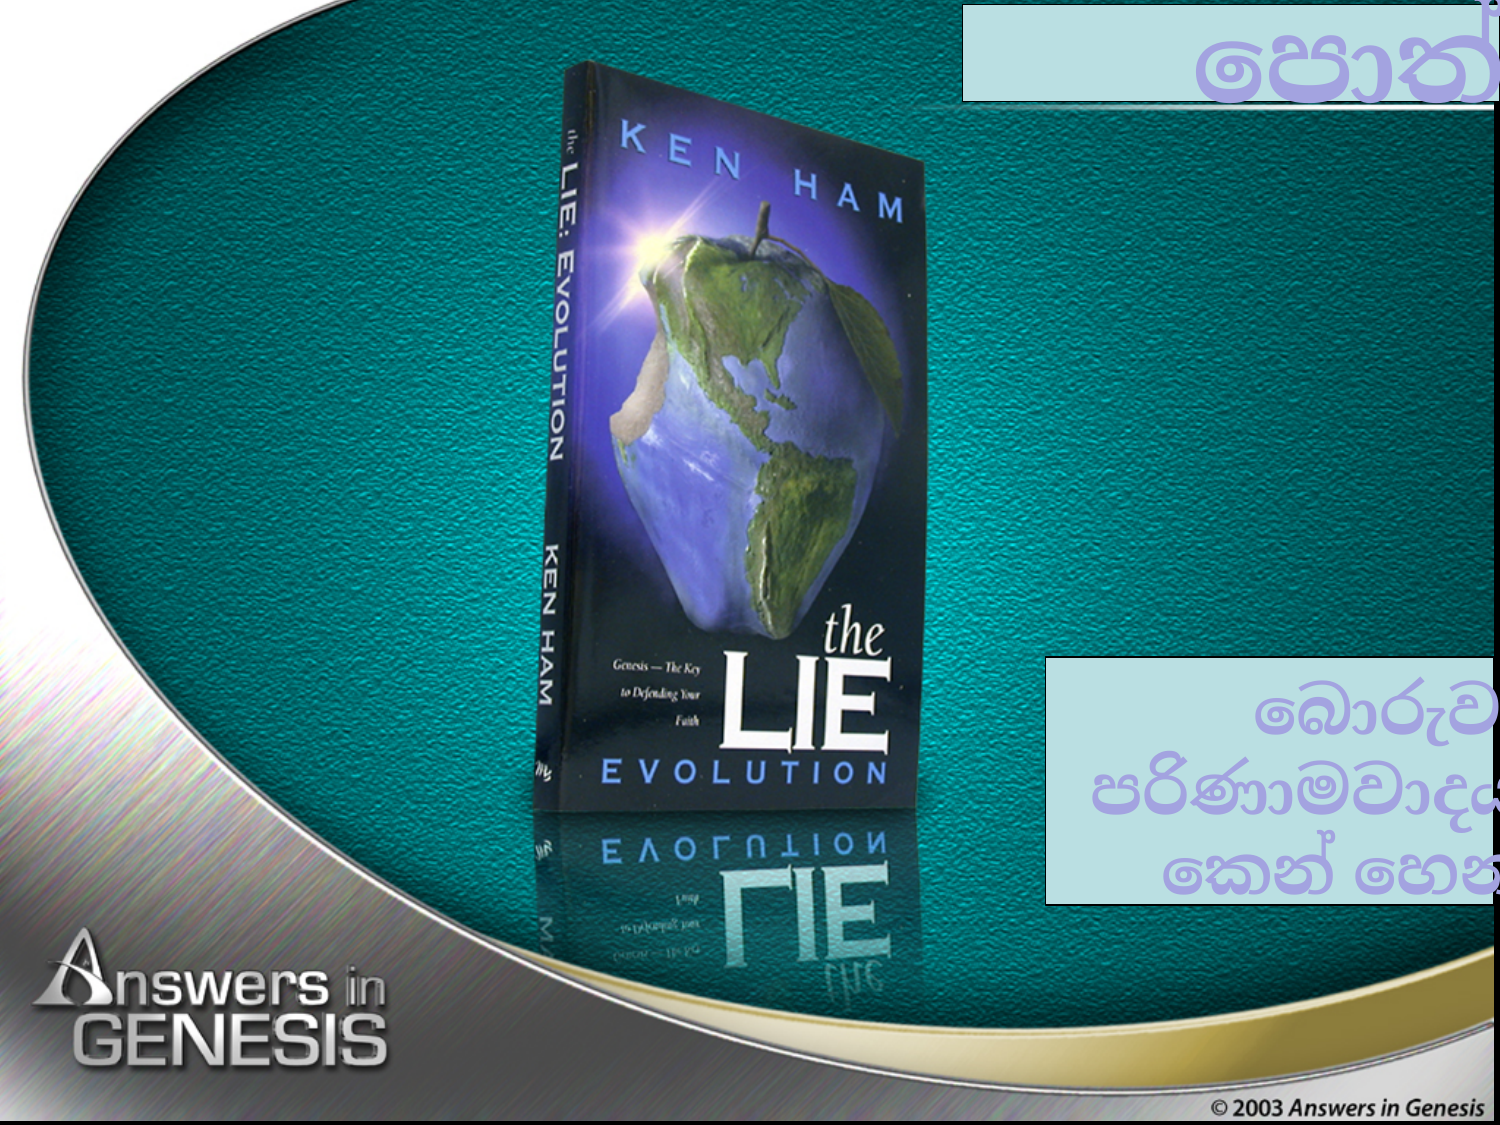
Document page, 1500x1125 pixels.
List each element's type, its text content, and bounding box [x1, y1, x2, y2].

picture [0, 0, 1495, 1121]
text_box පොත් [1496, 0, 1500, 133]
